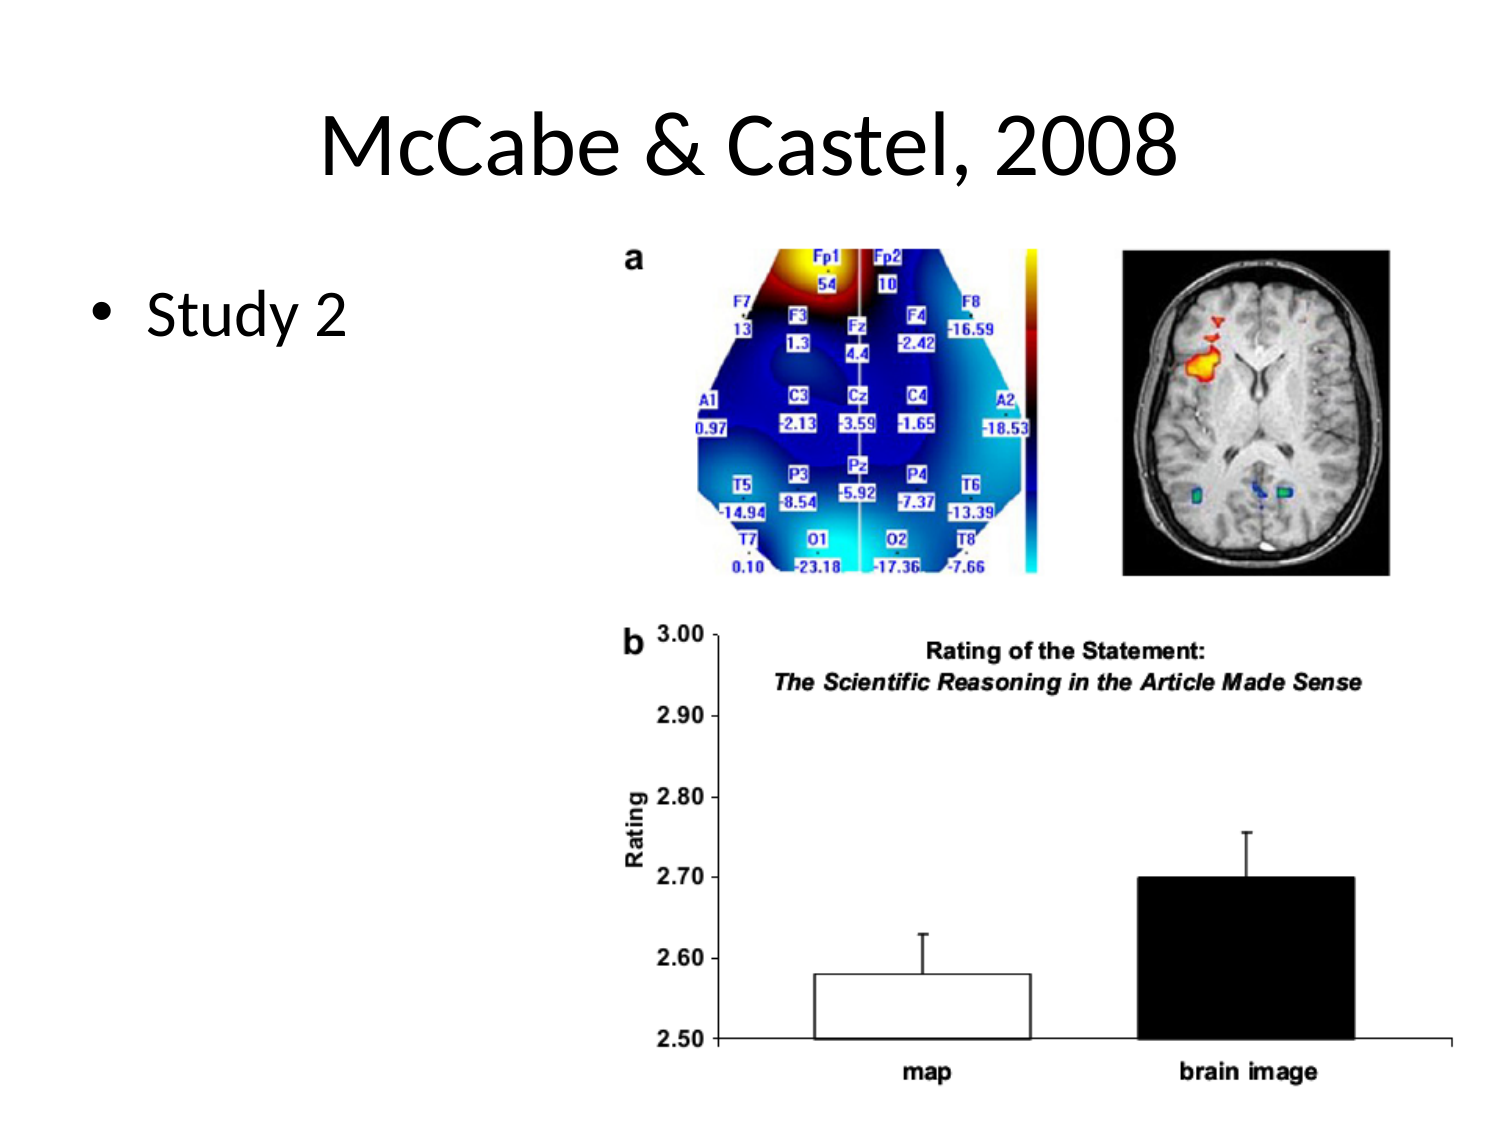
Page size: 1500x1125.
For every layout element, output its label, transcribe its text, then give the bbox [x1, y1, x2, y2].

title McCabe & Castel, 2008 [75, 45, 1425, 233]
picture [610, 232, 1500, 1091]
list Study 2 [75, 262, 605, 1005]
